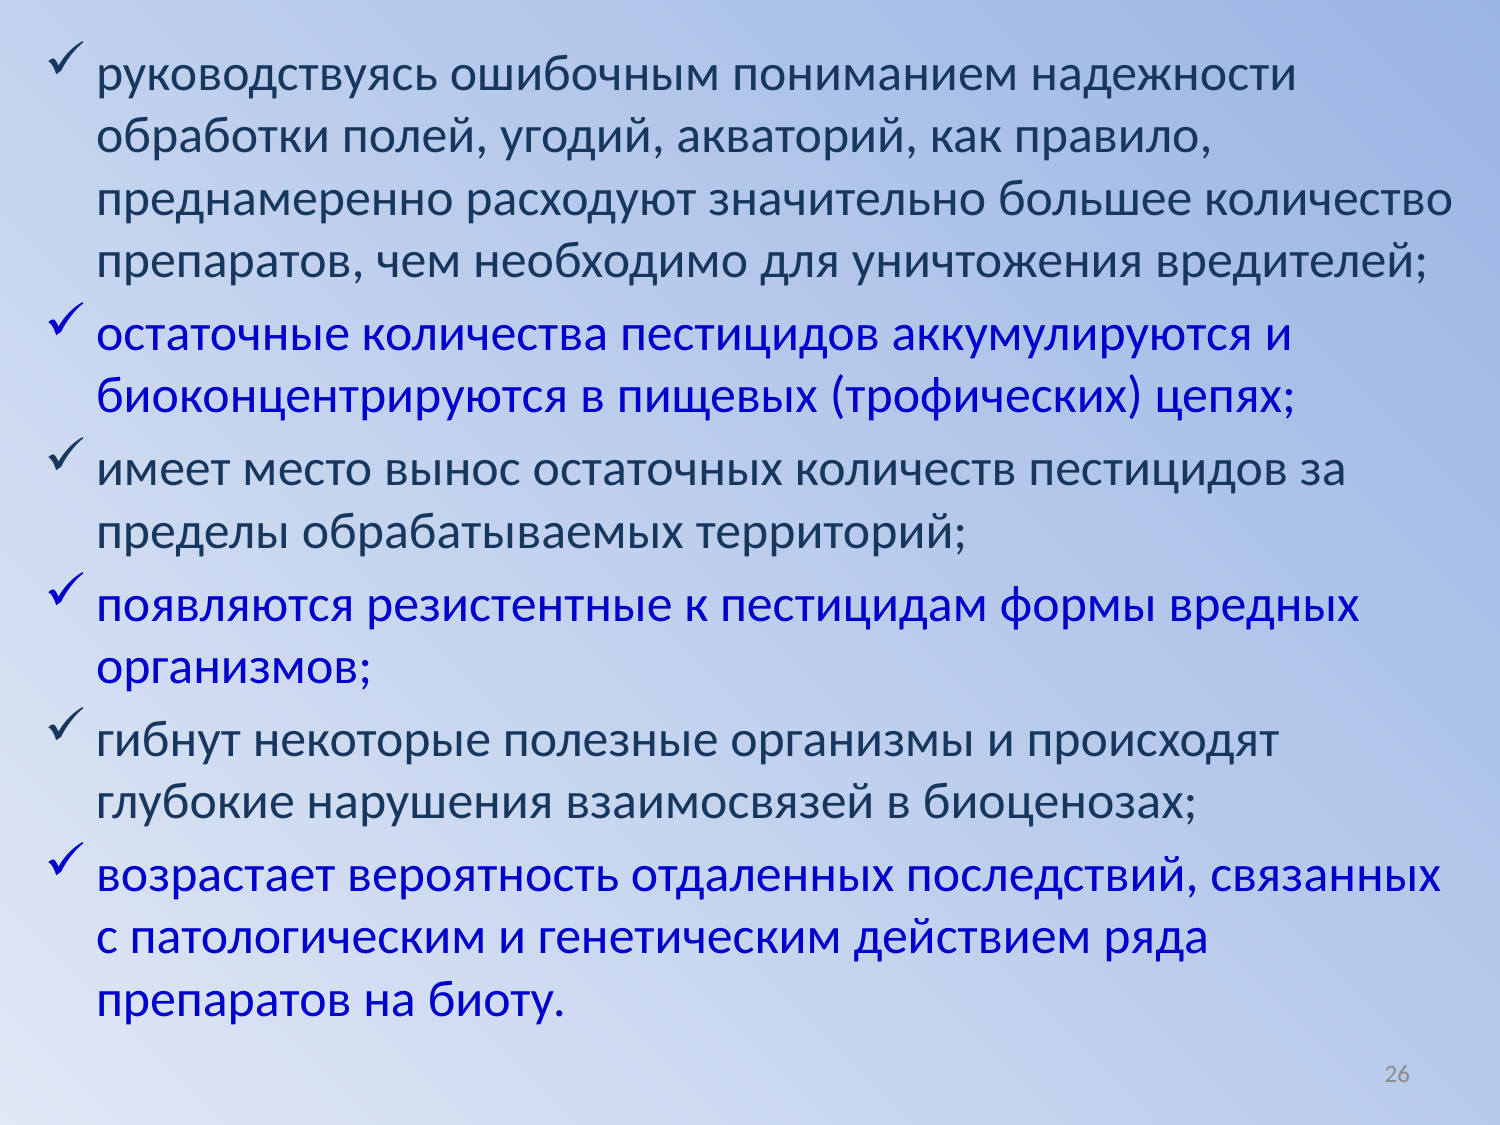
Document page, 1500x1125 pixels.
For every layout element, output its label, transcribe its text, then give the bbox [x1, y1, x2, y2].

list руководствуясь ошибочным пониманием надежности обработки полей, угодий, акваторий, как правило, преднамеренно расходуют значительно большее количество препаратов, чем необходимо для уничтожения вредителей; остаточные количества пестицидов аккумулируются и биоконцентрируются в пищевых (трофических) цепях; имеет место вынос остаточных количеств пестицидов за пределы обрабатываемых территорий; появляются резистентные к пестицидам формы вредных организмов; гибнут некоторые полезные организмы и происходят глубокие нарушения взаимосвязей в биоценозах; возрастает вероятность отдаленных последствий, связанных с патологическим и генетическим действием ряда препаратов на биоту. [29, 30, 1471, 1106]
slide_number 26 [1074, 1042, 1425, 1103]
